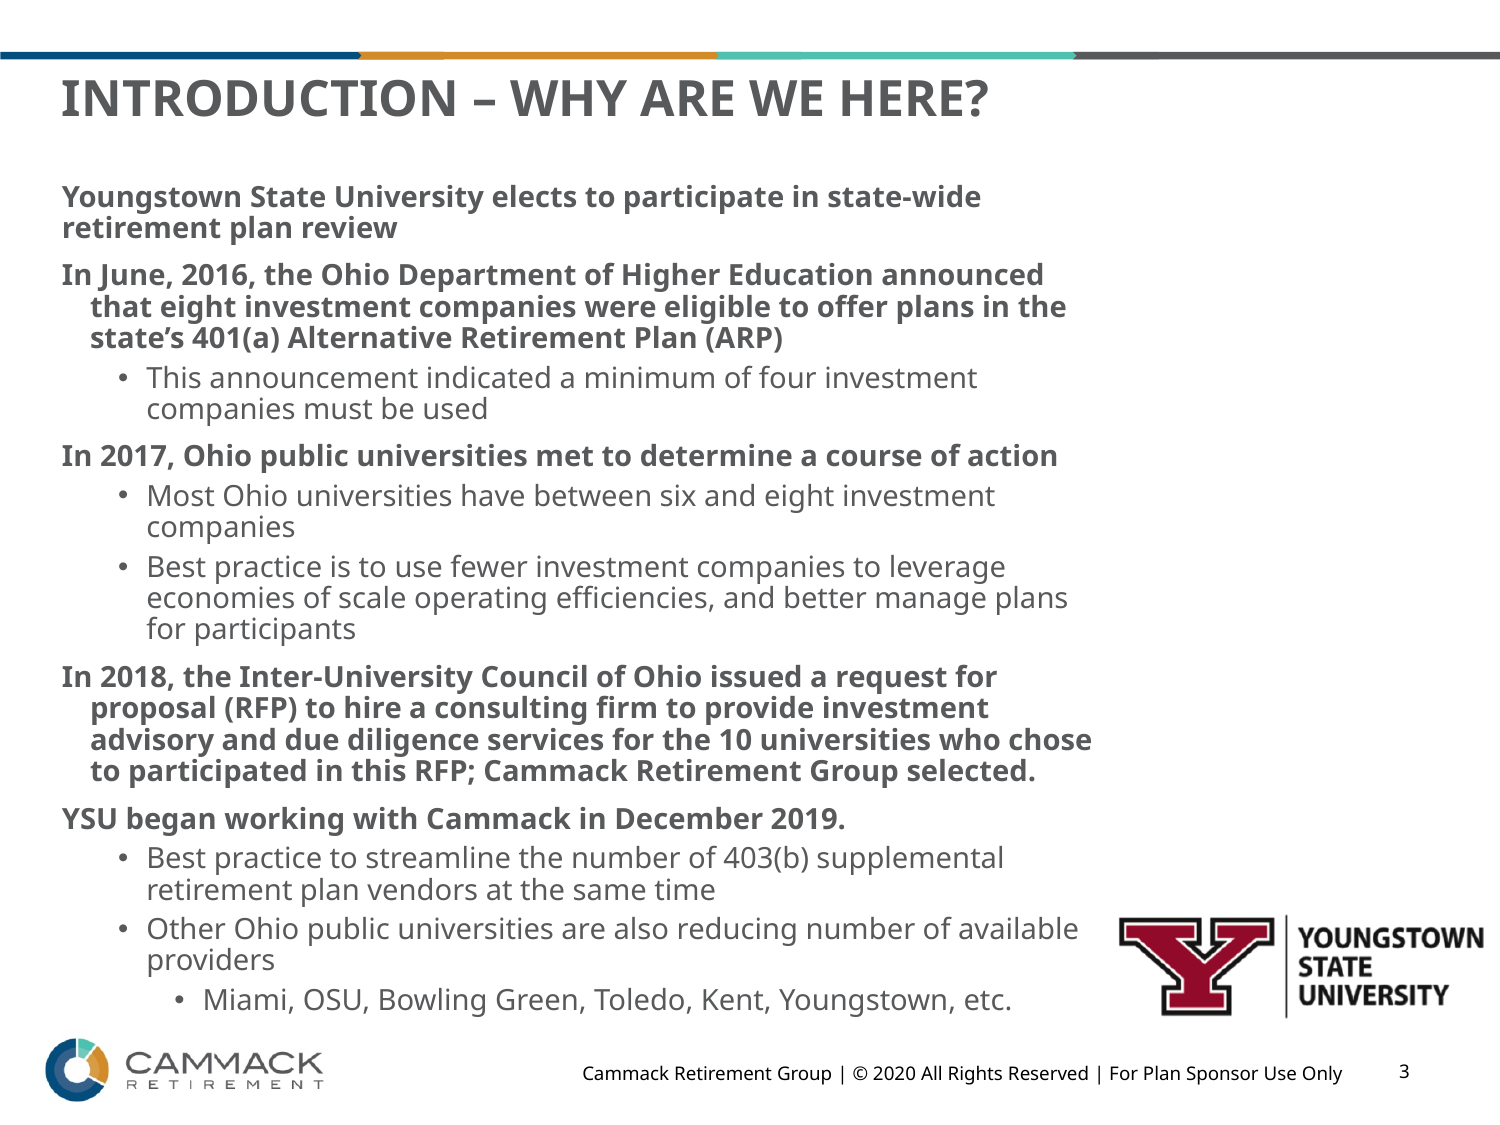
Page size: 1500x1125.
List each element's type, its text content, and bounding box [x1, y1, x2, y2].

list INTRODUCTION – WHY ARE WE HERE? [46, 65, 1500, 146]
picture [1110, 906, 1500, 1032]
list Youngstown State University elects to participate in state-wide retirement plan review In June, 2016, the Ohio Department of Higher Education announced that eight investment companies were eligible to offer plans in the state’s 401(a) Alternative Retirement Plan (ARP) This announcement indicated a minimum of four investment companies must be used In 2017, Ohio public universities met to determine a course of action Most Ohio universities have between six and eight investment companies Best practice is to use fewer investment companies to leverage economies of scale operating efficiencies, and better manage plans for participants In 2018, the Inter-University Council of Ohio issued a request for proposal (RFP) to hire a consulting firm to provide investment advisory and due diligence services for the 10 universities who chose to participated in this RFP; Cammack Retirement Group selected. YSU began working with Cammack in December 2019. Best practice to streamline the number of 403(b) supplemental retirement plan vendors at the same time Other Ohio public universities are also reducing number of available providers Miami, OSU, Bowling Green, Toledo, Kent, Youngstown, etc. [46, 174, 1129, 1032]
picture [34, 1015, 335, 1125]
